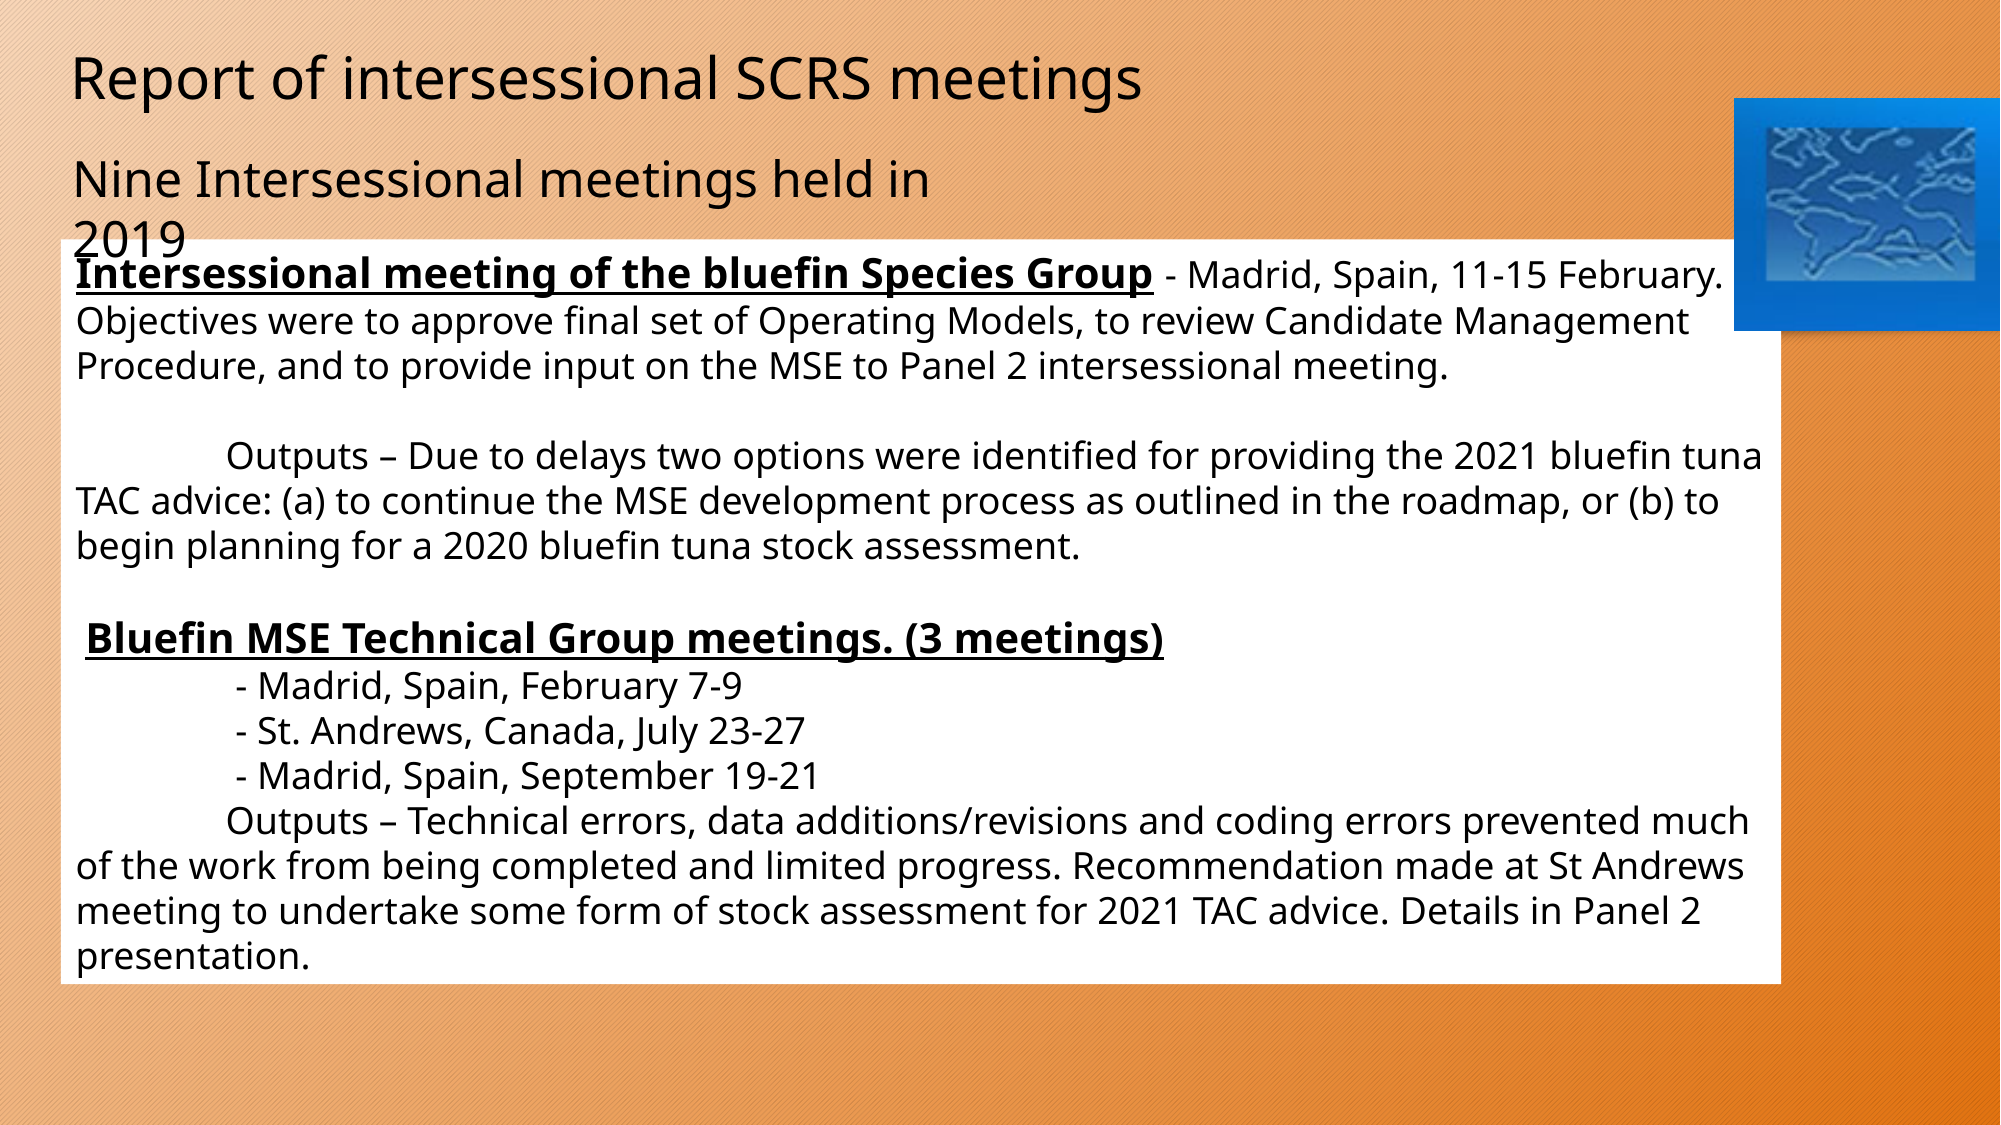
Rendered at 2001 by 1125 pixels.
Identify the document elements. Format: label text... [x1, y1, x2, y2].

picture [1733, 97, 2000, 347]
text_box Intersessional meeting of the bluefin Species Group - Madrid, Spain, 11-15 February. Objectives were to approve final set of Operating Models, to review Candidate Management Procedure, and to provide input on the MSE to Panel 2 intersessional meeting. Outputs – Due to delays two options were identified for providing the 2021 bluefin tuna TAC advice: (a) to continue the MSE development process as outlined in the roadmap, or (b) to begin planning for a 2020 bluefin tuna stock assessment. Bluefin MSE Technical Group meetings. (3 meetings) - Madrid, Spain, February 7-9 - St. Andrews, Canada, July 23-27 - Madrid, Spain, September 19-21 Outputs – Technical errors, data additions/revisions and coding errors prevented much of the work from being completed and limited progress. Recommendation made at St Andrews meeting to undertake some form of stock assessment for 2021 TAC advice. Details in Panel 2 presentation. tunas Species Group [60, 239, 1782, 985]
text_box Report of intersessional SCRS meetings [46, 33, 1266, 119]
text_box Nine Intersessional meetings held in 2019 [57, 140, 1035, 276]
